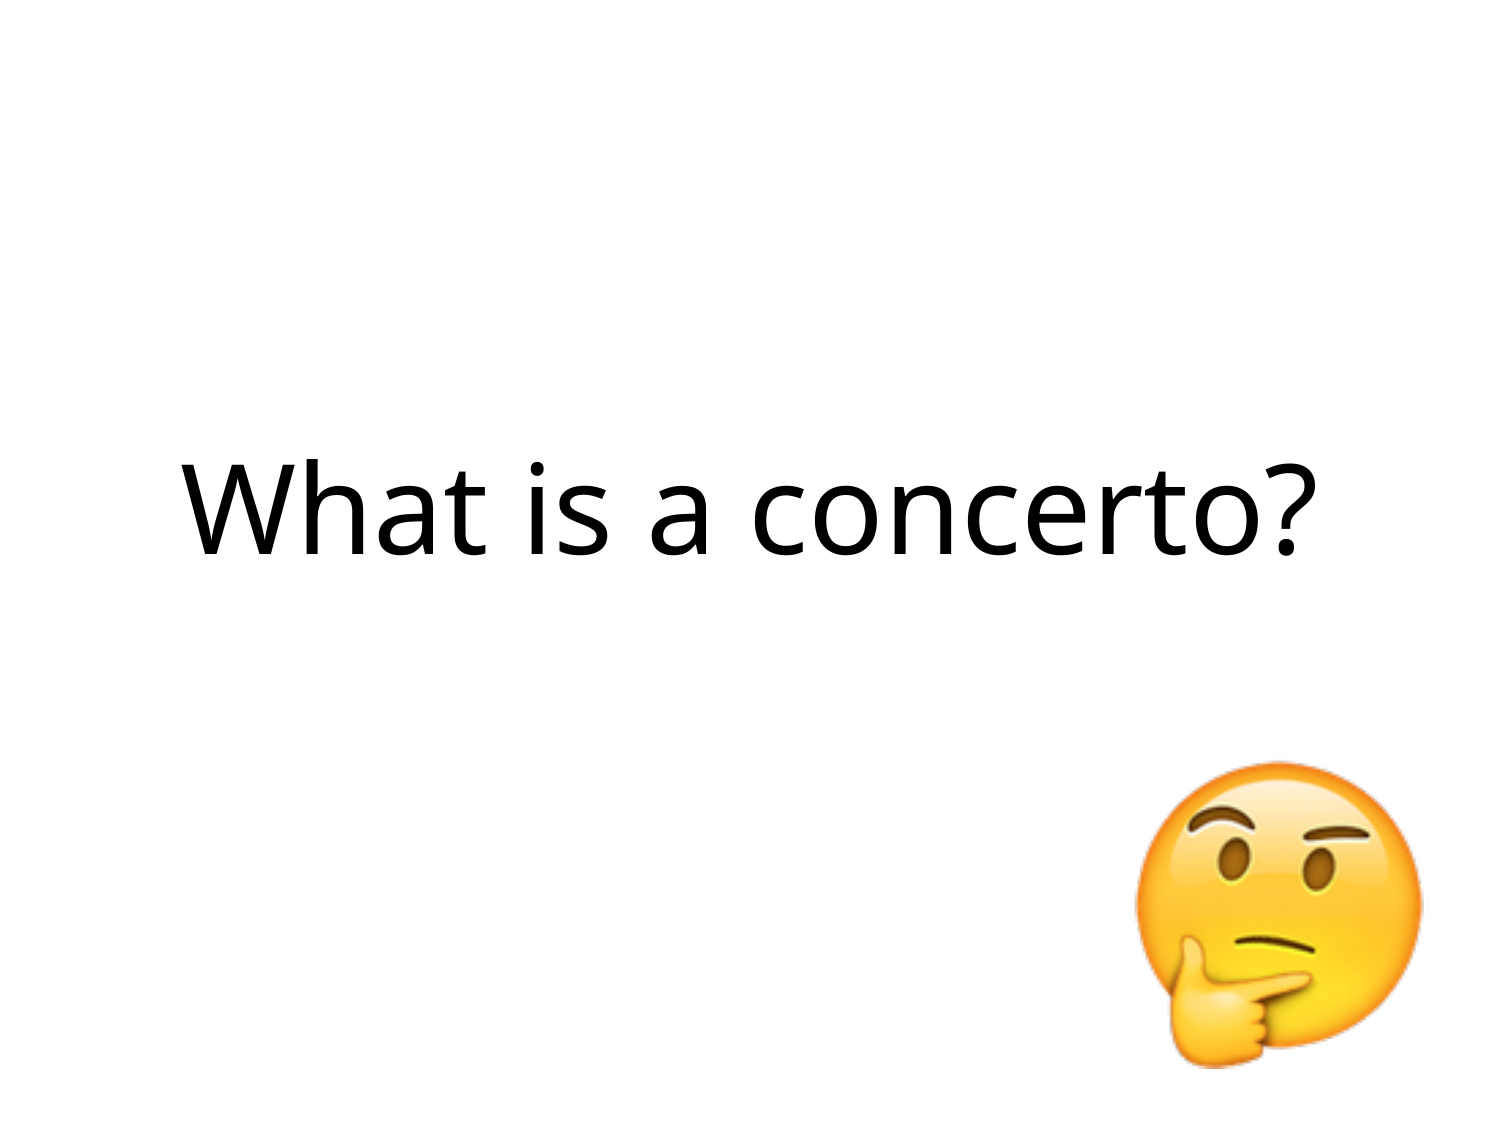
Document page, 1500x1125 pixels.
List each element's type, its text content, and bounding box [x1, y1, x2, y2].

title What is a concerto? [75, 410, 1425, 599]
picture [1116, 743, 1443, 1070]
